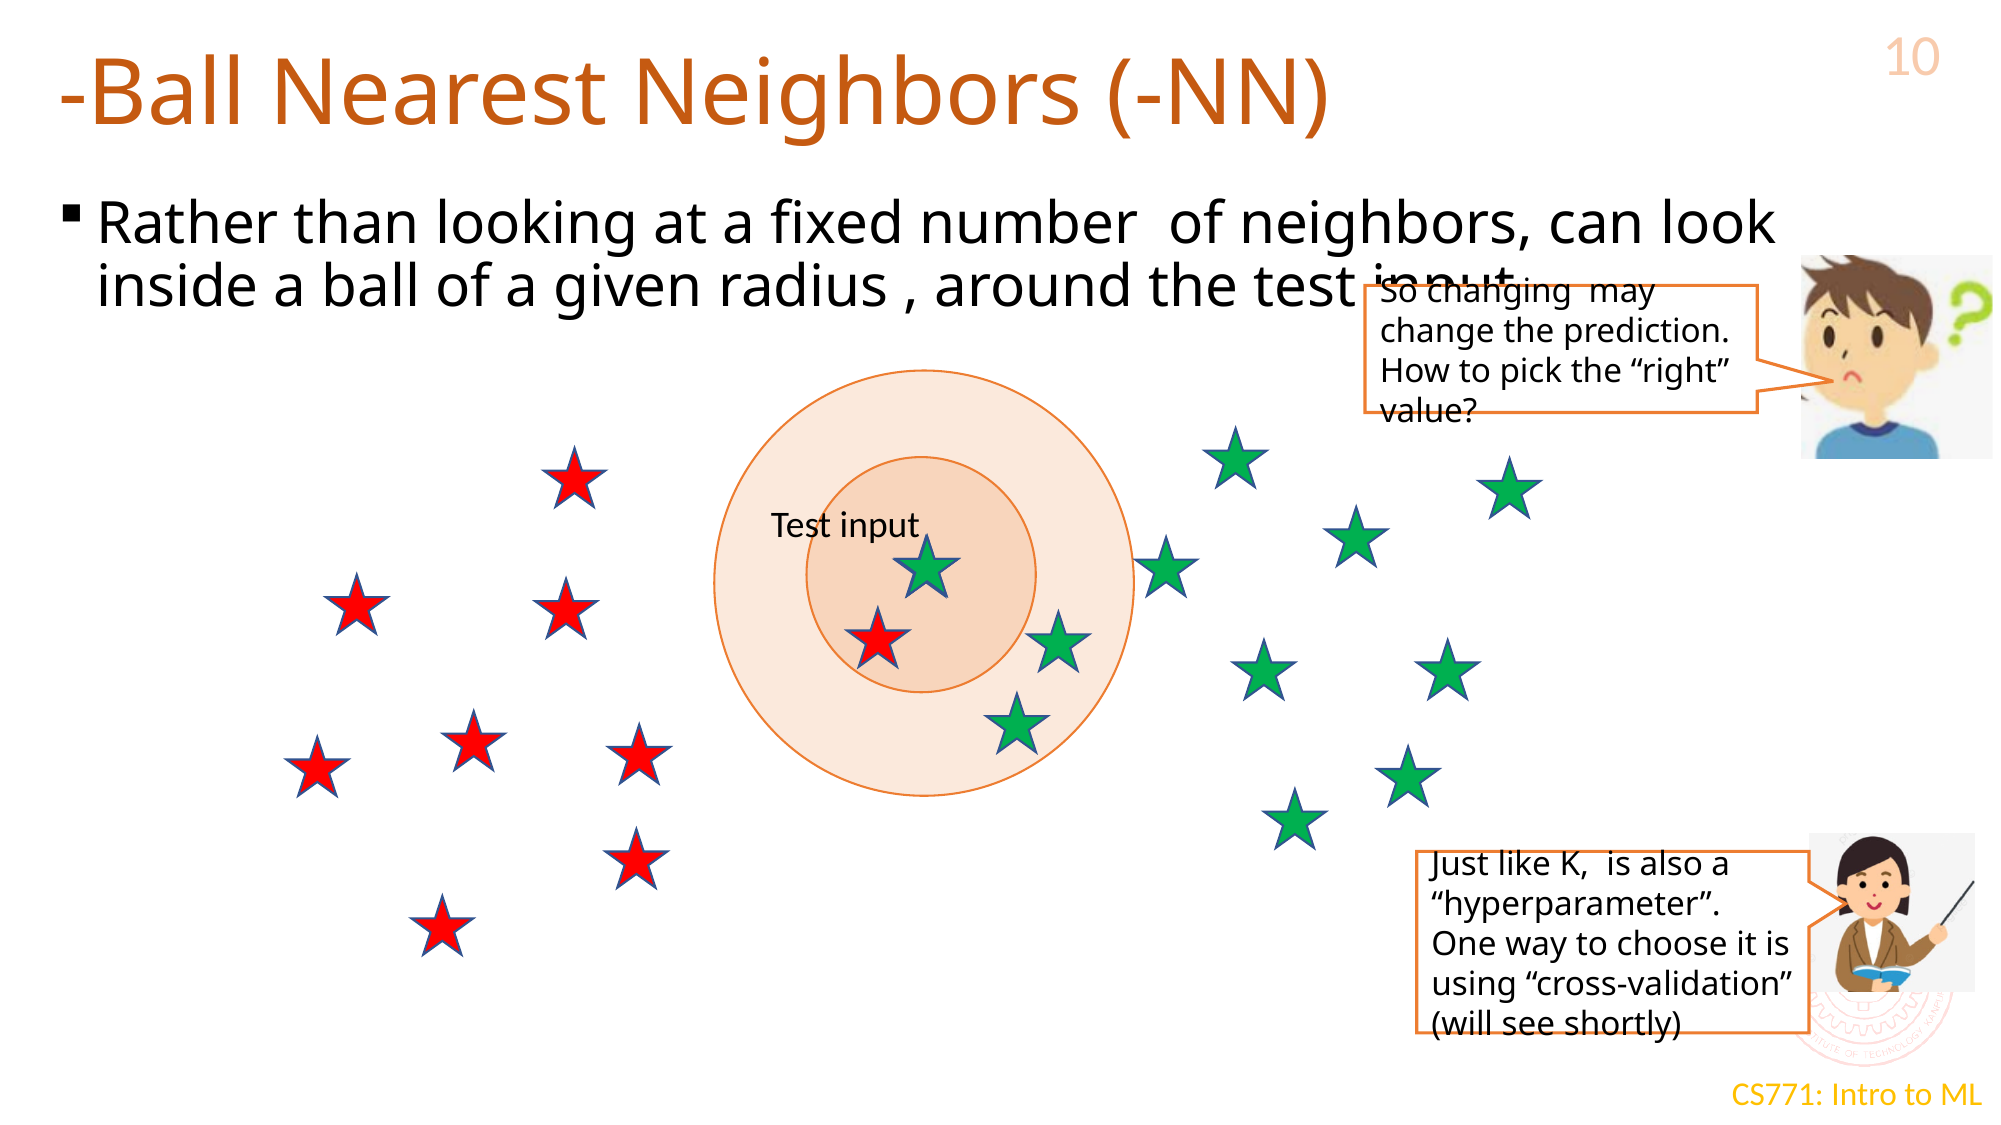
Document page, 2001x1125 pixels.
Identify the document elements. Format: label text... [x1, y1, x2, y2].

text_box [982, 690, 1052, 755]
picture [1809, 833, 1975, 993]
text_box [1201, 424, 1270, 490]
text_box [408, 892, 477, 958]
slide_number 10 [1857, 22, 1957, 83]
text_box [540, 444, 609, 510]
picture [1801, 255, 1996, 459]
text_box [1374, 743, 1443, 808]
text_box [1229, 636, 1299, 702]
text_box [439, 707, 508, 773]
text_box [531, 575, 601, 641]
text_box [843, 604, 912, 670]
text_box [713, 369, 1135, 797]
text_box [1475, 455, 1544, 520]
text_box [1132, 533, 1201, 599]
text_box [605, 721, 674, 786]
text_box [602, 825, 671, 891]
text_box [322, 571, 391, 637]
text_box [1024, 608, 1093, 674]
text_box [1322, 503, 1391, 569]
text_box [1413, 636, 1482, 702]
text_box Test input [756, 492, 936, 553]
text_box [283, 733, 352, 799]
text_box [1260, 785, 1329, 851]
text_box [893, 533, 962, 598]
